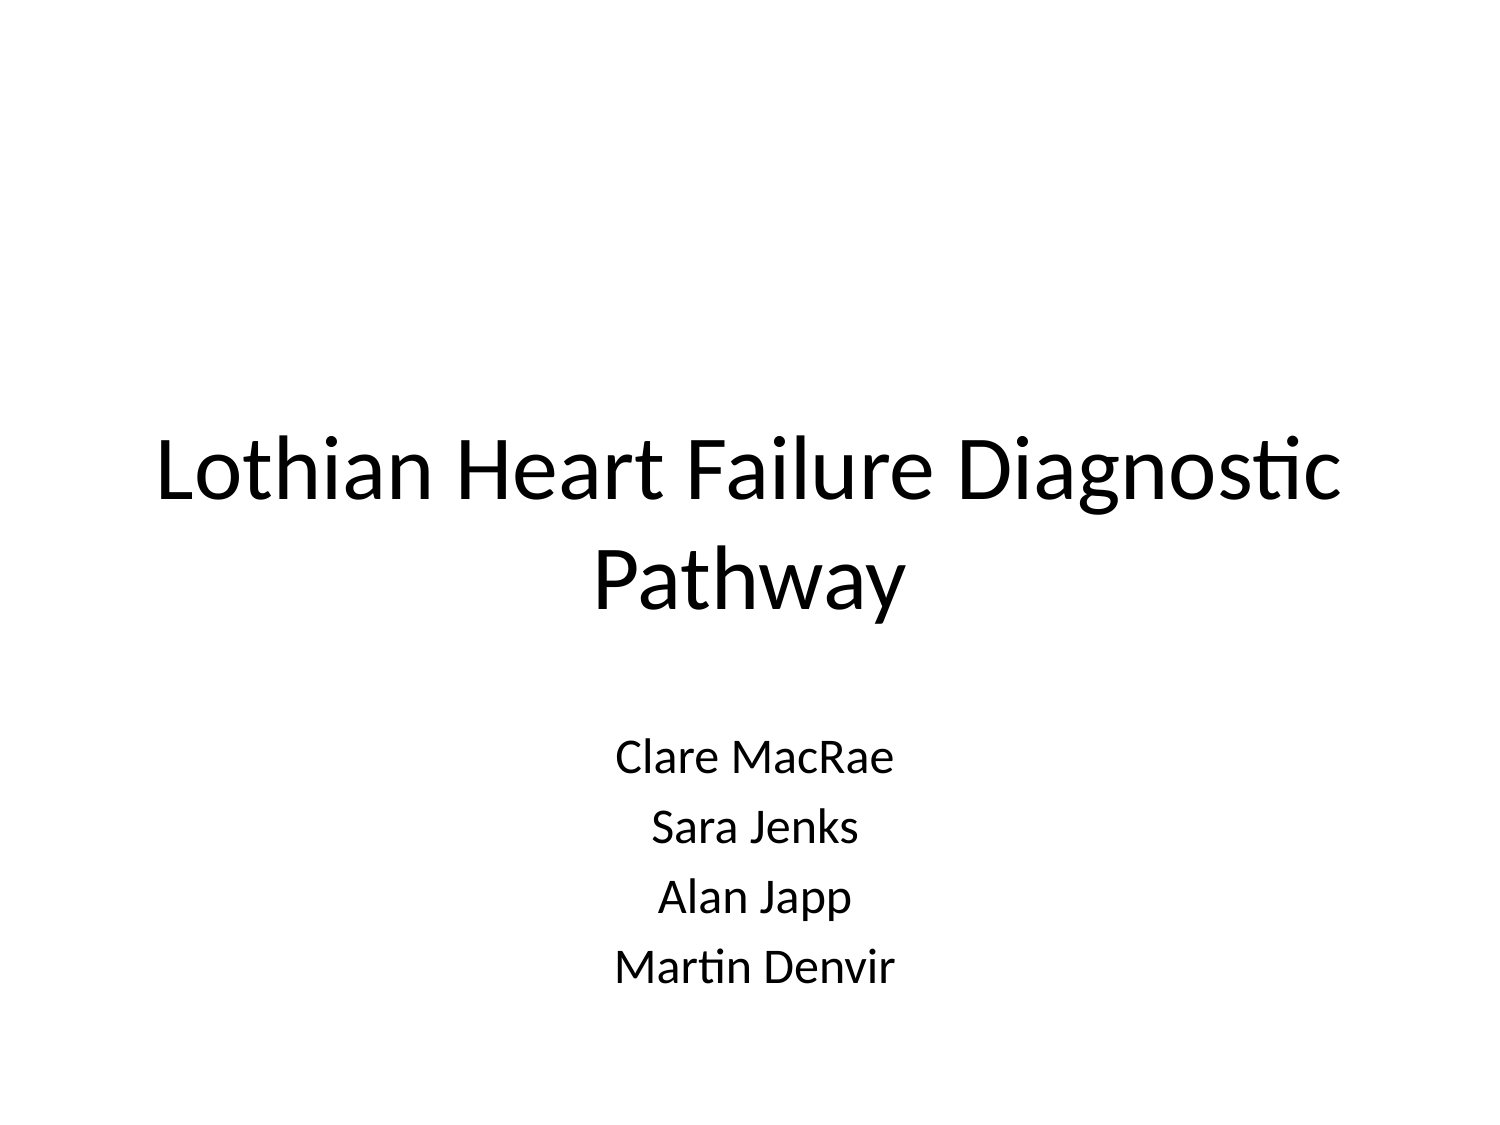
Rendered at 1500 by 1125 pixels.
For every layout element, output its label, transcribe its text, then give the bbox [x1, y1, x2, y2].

subtitle Clare MacRae Sara Jenks Alan Japp Martin Denvir [229, 715, 1281, 1004]
title Lothian Heart Failure Diagnostic Pathway [111, 396, 1388, 639]
